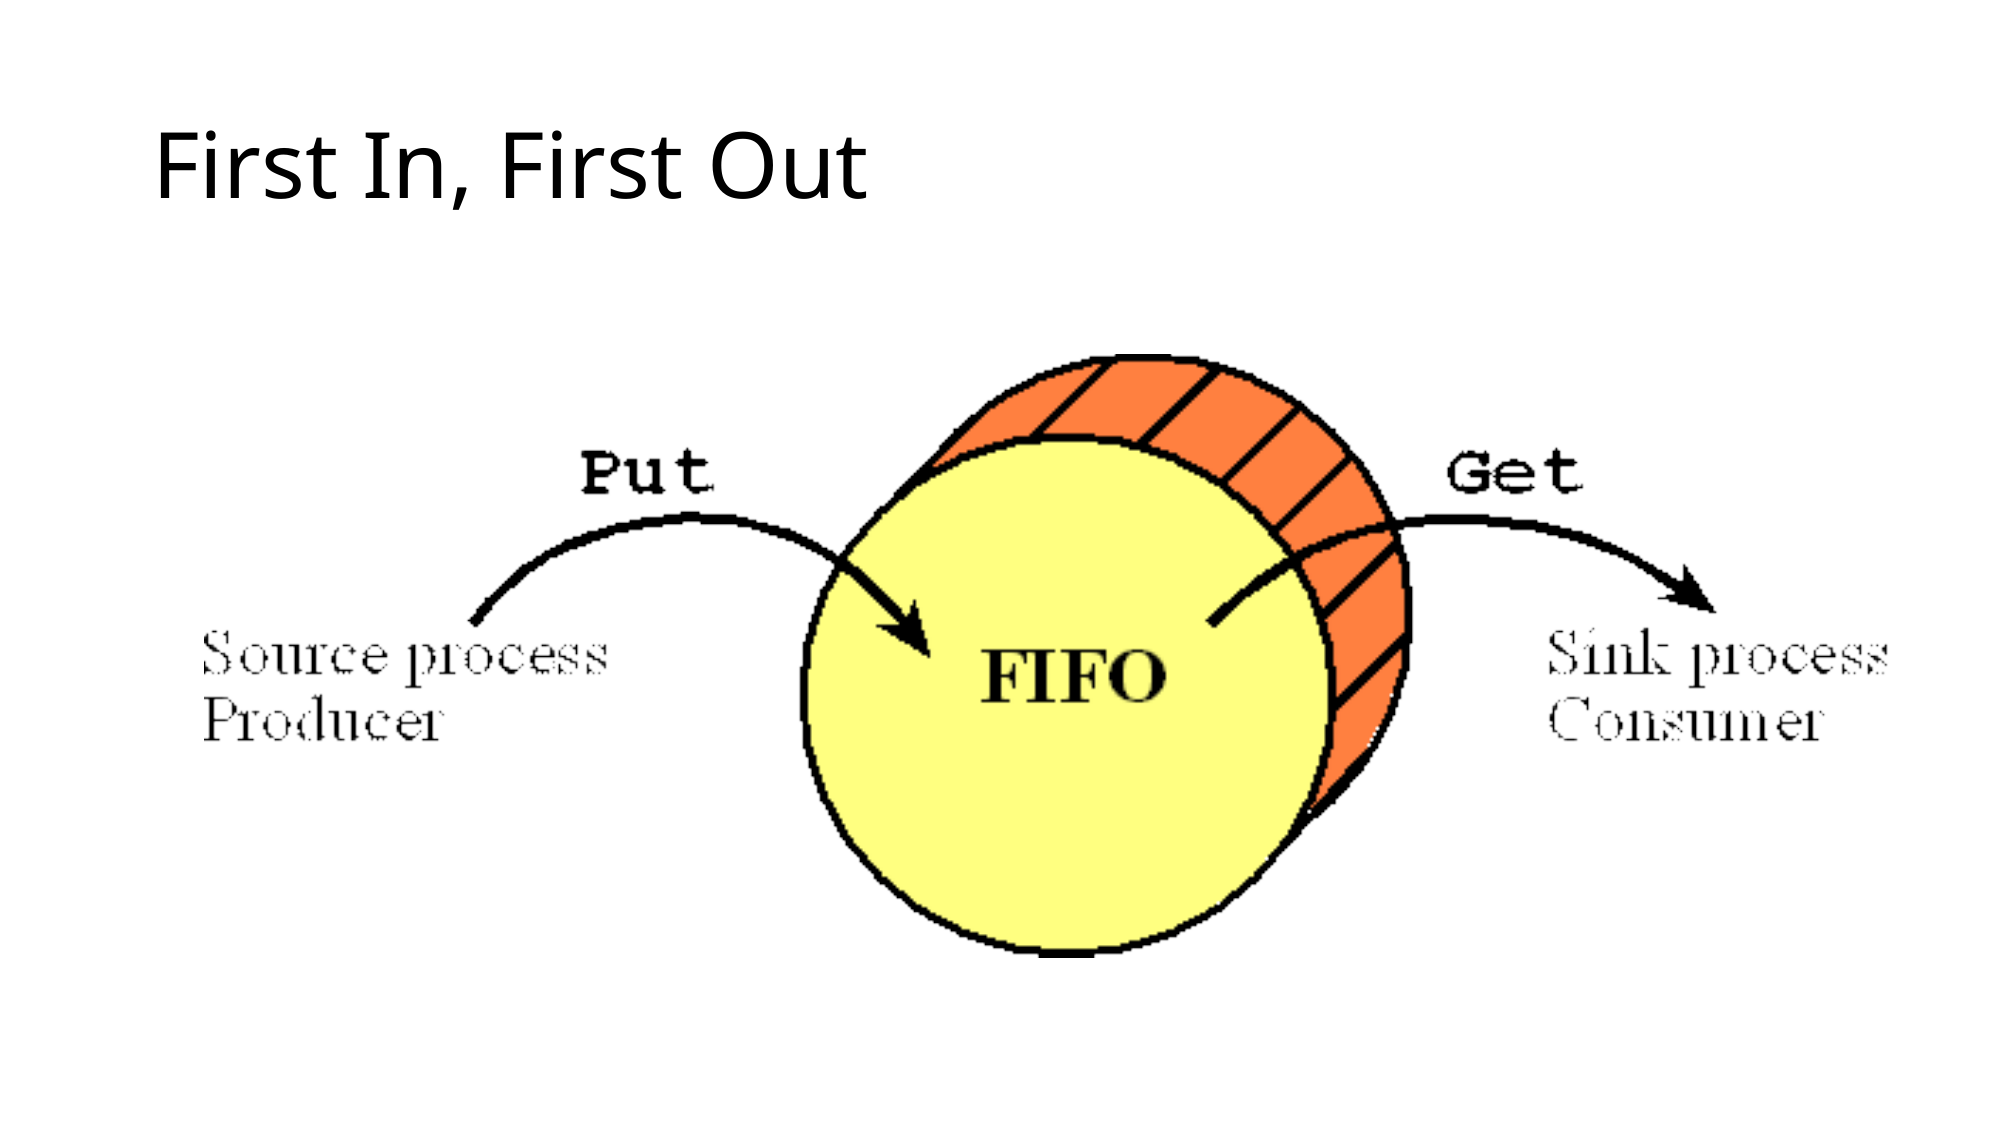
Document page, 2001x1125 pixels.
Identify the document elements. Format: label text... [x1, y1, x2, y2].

title First In, First Out [137, 59, 1863, 278]
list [204, 354, 1891, 958]
